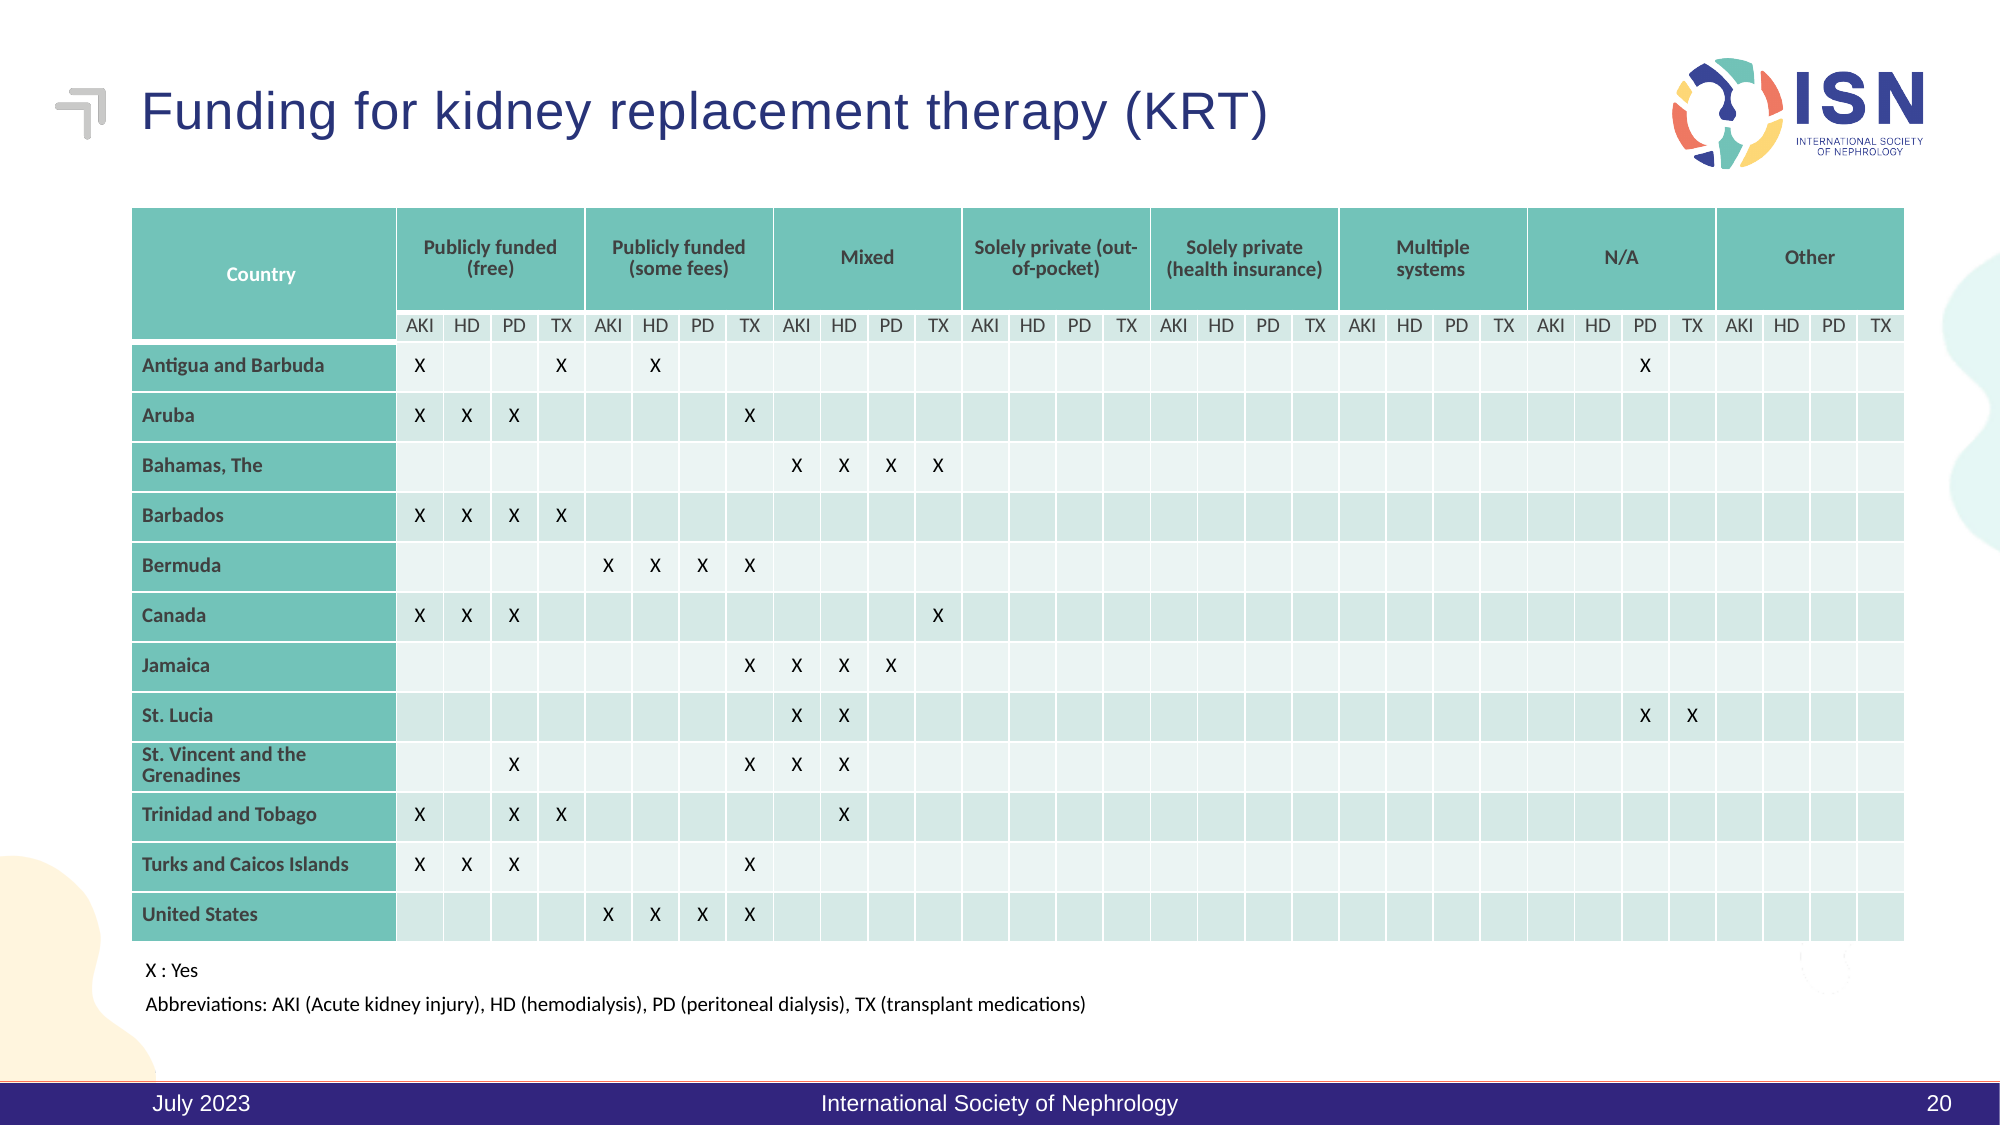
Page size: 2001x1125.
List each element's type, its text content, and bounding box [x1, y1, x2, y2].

table_cell [1717, 843, 1762, 891]
table_cell [1057, 693, 1102, 741]
table_cell AKI [1340, 315, 1385, 341]
table_cell X [492, 793, 537, 841]
table_cell [1104, 643, 1150, 691]
table_cell [1528, 593, 1574, 641]
table_cell [1198, 593, 1244, 641]
table_cell X [821, 743, 867, 791]
table_cell X [774, 443, 820, 491]
table_cell [586, 343, 631, 391]
table_cell [916, 893, 961, 941]
table_cell [1764, 793, 1809, 841]
table_cell [586, 493, 631, 541]
table_cell X [397, 593, 443, 641]
slide_number 20 [1412, 1072, 1968, 1125]
table_cell [1293, 693, 1338, 741]
table_cell X [916, 443, 961, 491]
table_cell [680, 693, 725, 741]
table_cell X [727, 543, 773, 591]
table_cell [1151, 643, 1197, 691]
table_cell [586, 393, 631, 441]
table_cell X [869, 443, 914, 491]
table_cell [1293, 643, 1338, 691]
table_cell [1717, 743, 1762, 791]
table_cell United States [132, 893, 396, 941]
table_cell [1246, 443, 1291, 491]
table_cell X [539, 793, 584, 841]
table_cell [1670, 393, 1715, 441]
table_cell [1764, 893, 1809, 941]
table_cell [1104, 793, 1150, 841]
table_cell [1858, 793, 1904, 841]
table_cell [963, 593, 1008, 641]
table_cell [1104, 593, 1150, 641]
table_cell [1717, 893, 1762, 941]
table_cell [916, 643, 961, 691]
table_cell [539, 593, 584, 641]
table_cell [963, 693, 1008, 741]
table_cell [1575, 493, 1621, 541]
table_cell [1434, 443, 1479, 491]
table_cell [492, 543, 537, 591]
table_cell [680, 643, 725, 691]
table_cell HD [633, 315, 678, 341]
table_cell HD [1575, 315, 1621, 341]
picture [51, 84, 109, 143]
table_cell [1670, 343, 1715, 391]
table_cell Aruba [132, 393, 396, 441]
table_cell [1670, 743, 1715, 791]
table_cell [1104, 693, 1150, 741]
table_cell [1528, 493, 1574, 541]
table_cell [1387, 343, 1432, 391]
table_cell [1670, 793, 1715, 841]
table_cell [1151, 393, 1197, 441]
table_cell [633, 443, 678, 491]
table_cell [963, 843, 1008, 891]
table_cell [774, 493, 820, 541]
table_cell Bermuda [132, 543, 396, 591]
table_cell [1010, 543, 1055, 591]
table_cell X [821, 693, 867, 741]
table_cell [1104, 893, 1150, 941]
table_cell [633, 493, 678, 541]
table_cell X [492, 843, 537, 891]
table_cell X [821, 643, 867, 691]
table_cell [1434, 893, 1479, 941]
table_cell [1340, 843, 1385, 891]
table_cell [1670, 893, 1715, 941]
table_cell [1057, 843, 1102, 891]
table_cell X [727, 393, 773, 441]
table_cell [1340, 593, 1385, 641]
table_cell [1151, 843, 1197, 891]
table_cell [586, 843, 631, 891]
table_cell [1717, 393, 1762, 441]
table_cell [1104, 493, 1150, 541]
table_cell [1575, 843, 1621, 891]
table_cell [680, 793, 725, 841]
table_cell [1246, 793, 1291, 841]
table_cell [727, 793, 773, 841]
table_cell [1104, 443, 1150, 491]
table_cell [916, 793, 961, 841]
table_cell [1717, 493, 1762, 541]
table_cell [1528, 743, 1574, 791]
table_cell [916, 393, 961, 441]
table_cell [1151, 443, 1197, 491]
table_cell [1246, 343, 1291, 391]
table_cell [586, 643, 631, 691]
table_cell X [492, 593, 537, 641]
table_cell [869, 593, 914, 641]
table_cell TX [1481, 315, 1527, 341]
table_cell [1481, 793, 1527, 841]
table_cell X [869, 643, 914, 691]
table_cell [1811, 393, 1856, 441]
table_cell [1481, 543, 1527, 591]
table_cell [633, 693, 678, 741]
table_cell [1198, 543, 1244, 591]
table_cell [444, 643, 490, 691]
table_cell [1811, 843, 1856, 891]
table_cell [1387, 543, 1432, 591]
table_cell X [492, 743, 537, 791]
table_cell X [727, 893, 773, 941]
table_cell [680, 343, 725, 391]
table_cell [1858, 593, 1904, 641]
table_cell [821, 893, 867, 941]
table_cell [916, 493, 961, 541]
title Funding for kidney replacement therapy (KRT) [126, 58, 1517, 166]
table_cell [1387, 443, 1432, 491]
table_cell [1010, 443, 1055, 491]
table_cell [1246, 743, 1291, 791]
table_cell [1717, 593, 1762, 641]
table_cell X [633, 893, 678, 941]
table_cell X [727, 743, 773, 791]
table_cell [1575, 443, 1621, 491]
table_cell [1481, 593, 1527, 641]
table_cell [1764, 743, 1809, 791]
table_cell [1340, 443, 1385, 491]
table_cell [586, 693, 631, 741]
table_cell [1010, 793, 1055, 841]
text_box Abbreviations: AKI (Acute kidney injury), HD (hemodialysis), PD (peritoneal dialysis), TX (transplant medications) [130, 981, 1255, 1024]
table_cell X [397, 493, 443, 541]
table_cell [1151, 493, 1197, 541]
table_cell [1151, 593, 1197, 641]
table_cell [1811, 643, 1856, 691]
table_cell [1057, 743, 1102, 791]
table_cell [1528, 343, 1574, 391]
table_cell [397, 743, 443, 791]
table_cell [774, 593, 820, 641]
table_cell [633, 743, 678, 791]
table_cell [1151, 343, 1197, 391]
table_cell Turks and Caicos Islands [132, 843, 396, 891]
table_cell [963, 543, 1008, 591]
table_cell [1434, 793, 1479, 841]
table_cell [1623, 543, 1668, 591]
table_cell X [444, 393, 490, 441]
table_cell [1575, 793, 1621, 841]
table_cell X [916, 593, 961, 641]
table_cell [1623, 493, 1668, 541]
table_cell HD [1764, 315, 1809, 341]
table_cell [963, 493, 1008, 541]
table_cell [1293, 343, 1338, 391]
table_cell [586, 443, 631, 491]
table_cell [397, 543, 443, 591]
table_header Country [132, 208, 396, 339]
table_header Mixed [774, 208, 961, 310]
table_cell [1340, 793, 1385, 841]
table_cell [821, 343, 867, 391]
table_cell [1481, 443, 1527, 491]
table_cell Canada [132, 593, 396, 641]
table_cell [1434, 843, 1479, 891]
table_cell X [821, 443, 867, 491]
table_cell [1481, 393, 1527, 441]
table_cell X [586, 893, 631, 941]
table_cell AKI [1717, 315, 1762, 341]
table_cell [1528, 443, 1574, 491]
table_cell [1057, 543, 1102, 591]
table_cell [774, 843, 820, 891]
table_cell [1717, 443, 1762, 491]
table_cell [1764, 393, 1809, 441]
table_cell [1010, 693, 1055, 741]
table_cell [1246, 643, 1291, 691]
table_cell [1198, 343, 1244, 391]
table_cell [1717, 793, 1762, 841]
table_cell [539, 443, 584, 491]
table_cell AKI [774, 315, 820, 341]
table_cell [397, 443, 443, 491]
text_box X : Yes [130, 949, 244, 981]
table_cell PD [869, 315, 914, 341]
table_cell [1010, 393, 1055, 441]
table_cell [1010, 743, 1055, 791]
table_cell [1764, 343, 1809, 391]
table_cell [916, 693, 961, 741]
table_cell [774, 543, 820, 591]
table_cell [1764, 843, 1809, 891]
table_cell [1528, 643, 1574, 691]
picture [1920, 231, 2000, 599]
table_cell TX [539, 315, 584, 341]
table_cell [1340, 543, 1385, 591]
table_cell [1811, 793, 1856, 841]
table_cell [1198, 693, 1244, 741]
table_cell [1010, 493, 1055, 541]
table_cell X [492, 493, 537, 541]
table_cell [1293, 493, 1338, 541]
table_cell [633, 593, 678, 641]
table_cell [1340, 393, 1385, 441]
table_cell [1434, 343, 1479, 391]
table_cell PD [1057, 315, 1102, 341]
table_cell [727, 693, 773, 741]
table_cell [1623, 443, 1668, 491]
table_cell [1434, 393, 1479, 441]
table_cell [916, 743, 961, 791]
table_header Publicly funded (free) [397, 208, 584, 310]
table_cell [1811, 443, 1856, 491]
table_cell [1764, 493, 1809, 541]
table_header Solely private (health insurance) [1151, 208, 1338, 310]
table_cell [1481, 493, 1527, 541]
table_cell [1246, 543, 1291, 591]
table_cell [680, 743, 725, 791]
table_cell [1528, 793, 1574, 841]
table_cell [1717, 643, 1762, 691]
table_cell [539, 843, 584, 891]
table_cell [633, 843, 678, 891]
table_cell [444, 443, 490, 491]
table_cell [1010, 343, 1055, 391]
table_cell [963, 743, 1008, 791]
table_cell [1858, 543, 1904, 591]
table_cell [1717, 693, 1762, 741]
table_cell [1670, 643, 1715, 691]
table_cell [1434, 493, 1479, 541]
table_cell TX [727, 315, 773, 341]
table_cell [1481, 893, 1527, 941]
table_cell [1858, 743, 1904, 791]
table_cell [586, 743, 631, 791]
table_cell [1057, 443, 1102, 491]
table_cell X [397, 793, 443, 841]
table_cell [1151, 743, 1197, 791]
table_cell [1387, 843, 1432, 891]
table_cell [1528, 843, 1574, 891]
table_cell [1811, 593, 1856, 641]
table_cell [1858, 643, 1904, 691]
table_cell [1246, 843, 1291, 891]
table_cell HD [1198, 315, 1244, 341]
table_cell [1387, 793, 1432, 841]
table_cell TX [916, 315, 961, 341]
table_cell AKI [586, 315, 631, 341]
table_cell [869, 793, 914, 841]
table_cell [963, 393, 1008, 441]
table_cell PD [1246, 315, 1291, 341]
table_cell [1623, 893, 1668, 941]
table_cell [774, 393, 820, 441]
table_cell HD [444, 315, 490, 341]
table_cell [1293, 443, 1338, 491]
table_cell [1670, 543, 1715, 591]
table_cell [492, 643, 537, 691]
table_cell X [586, 543, 631, 591]
table_cell [916, 843, 961, 891]
table_cell [1340, 343, 1385, 391]
table_cell X [774, 693, 820, 741]
table_cell X [1623, 693, 1668, 741]
table_cell [1010, 643, 1055, 691]
table_cell X [492, 393, 537, 441]
table_cell [1481, 643, 1527, 691]
table_cell [1811, 543, 1856, 591]
table_cell [869, 343, 914, 391]
table_cell PD [1811, 315, 1856, 341]
table_cell [680, 593, 725, 641]
table_header Publicly funded (some fees) [586, 208, 773, 310]
table_cell [1434, 593, 1479, 641]
table_cell [1010, 893, 1055, 941]
table_cell [680, 393, 725, 441]
table_cell [821, 393, 867, 441]
table_cell [1104, 543, 1150, 591]
table_cell PD [680, 315, 725, 341]
table_cell [1575, 743, 1621, 791]
table_cell [1387, 593, 1432, 641]
table_cell [1434, 543, 1479, 591]
table_cell [727, 493, 773, 541]
table_cell [680, 493, 725, 541]
table_cell [869, 743, 914, 791]
table_cell [1764, 643, 1809, 691]
table_cell Jamaica [132, 643, 396, 691]
table_cell Barbados [132, 493, 396, 541]
table_cell [1151, 893, 1197, 941]
table_cell [1104, 843, 1150, 891]
table_cell [1858, 343, 1904, 391]
table_cell [774, 343, 820, 391]
table_cell [774, 793, 820, 841]
table_cell TX [1293, 315, 1338, 341]
table_cell St. Vincent and the Grenadines [132, 743, 396, 791]
table_cell [539, 743, 584, 791]
table_cell [1293, 743, 1338, 791]
table_cell [1811, 343, 1856, 391]
table_cell [727, 443, 773, 491]
table_cell [1293, 393, 1338, 441]
table_cell Trinidad and Tobago [132, 793, 396, 841]
table_cell Antigua and Barbuda [132, 345, 396, 391]
table_cell [1057, 493, 1102, 541]
table_cell [1623, 743, 1668, 791]
table_cell X [680, 543, 725, 591]
table_cell [1340, 643, 1385, 691]
table_cell [1198, 893, 1244, 941]
table_cell [1764, 593, 1809, 641]
footer International Society of Nephrology [662, 1072, 1338, 1125]
table_cell [1010, 843, 1055, 891]
table_cell [539, 543, 584, 591]
table_cell AKI [1151, 315, 1197, 341]
table_cell [1528, 693, 1574, 741]
table_cell [1670, 443, 1715, 491]
table_cell [916, 543, 961, 591]
table_cell [1057, 593, 1102, 641]
table_cell [1575, 543, 1621, 591]
table_cell [1246, 393, 1291, 441]
table_cell [1198, 793, 1244, 841]
table_cell [492, 443, 537, 491]
table_cell [397, 893, 443, 941]
table_cell [1198, 493, 1244, 541]
table_cell [492, 343, 537, 391]
table_cell [963, 443, 1008, 491]
table_cell [444, 693, 490, 741]
table_cell [1811, 493, 1856, 541]
table_cell [1670, 593, 1715, 641]
table_cell [1623, 843, 1668, 891]
table_cell [869, 843, 914, 891]
table_header Multiple systems [1340, 208, 1527, 310]
table_cell [1010, 593, 1055, 641]
table_cell [1434, 743, 1479, 791]
table_cell HD [1387, 315, 1432, 341]
table_cell [727, 343, 773, 391]
table_cell [963, 643, 1008, 691]
table_cell [1198, 843, 1244, 891]
table_cell X [1670, 693, 1715, 741]
table_cell [1858, 693, 1904, 741]
table_header Other [1717, 208, 1904, 310]
table_cell X [444, 843, 490, 891]
table_cell [1340, 893, 1385, 941]
table_cell [397, 643, 443, 691]
table_cell PD [1623, 315, 1668, 341]
table_cell [1340, 693, 1385, 741]
table_cell [1198, 743, 1244, 791]
table_cell [1057, 393, 1102, 441]
table_cell X [1623, 343, 1668, 391]
table_cell [1104, 743, 1150, 791]
table_cell PD [1434, 315, 1479, 341]
table_cell [539, 393, 584, 441]
table_cell [1623, 643, 1668, 691]
table_cell [539, 693, 584, 741]
table_cell [869, 893, 914, 941]
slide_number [137, 1072, 588, 1125]
table_cell [1198, 443, 1244, 491]
table_cell X [444, 593, 490, 641]
table_cell [1293, 793, 1338, 841]
table_cell X [633, 343, 678, 391]
table_cell [539, 643, 584, 691]
table_cell [821, 593, 867, 641]
table_cell HD [821, 315, 867, 341]
table_cell X [397, 843, 443, 891]
table_cell [680, 443, 725, 491]
table_cell [1575, 693, 1621, 741]
table_cell [1481, 743, 1527, 791]
table_cell [963, 343, 1008, 391]
table_cell [1623, 393, 1668, 441]
table_cell [1858, 393, 1904, 441]
table_cell [963, 893, 1008, 941]
picture [1644, 30, 1951, 197]
table_cell [1246, 693, 1291, 741]
table_cell AKI [1528, 315, 1574, 341]
table_cell [821, 493, 867, 541]
table_cell [1858, 493, 1904, 541]
table_cell HD [1010, 315, 1055, 341]
table_cell [444, 893, 490, 941]
table_cell [1623, 593, 1668, 641]
table_cell [1340, 493, 1385, 541]
table_cell X [774, 643, 820, 691]
table_cell [1057, 793, 1102, 841]
table_cell [633, 393, 678, 441]
table_cell [869, 493, 914, 541]
table_cell X [397, 343, 443, 391]
table_cell [586, 793, 631, 841]
table_cell X [727, 843, 773, 891]
table_cell [1387, 643, 1432, 691]
table_cell [1858, 443, 1904, 491]
table_cell [1434, 693, 1479, 741]
table_cell [1387, 393, 1432, 441]
table_cell [1293, 593, 1338, 641]
table_cell [633, 643, 678, 691]
table_cell TX [1670, 315, 1715, 341]
table_cell [1246, 893, 1291, 941]
table_cell X [633, 543, 678, 591]
table_cell X [539, 493, 584, 541]
table_cell [1717, 343, 1762, 391]
table_cell [1057, 643, 1102, 691]
table_cell [1764, 443, 1809, 491]
table_cell [1575, 393, 1621, 441]
table_cell [1340, 743, 1385, 791]
table_cell [1575, 593, 1621, 641]
table_cell [916, 343, 961, 391]
table_cell [821, 543, 867, 591]
table_cell [1057, 893, 1102, 941]
table_cell TX [1858, 315, 1904, 341]
table_cell [1858, 843, 1904, 891]
table_cell [586, 593, 631, 641]
table_cell [1575, 343, 1621, 391]
table_cell Bahamas, The [132, 443, 396, 491]
table_cell AKI [397, 315, 443, 341]
table_cell [1764, 693, 1809, 741]
table_header Solely private (out-of-pocket) [963, 208, 1150, 310]
table_cell [1151, 543, 1197, 591]
table_cell [397, 693, 443, 741]
table_cell [1387, 693, 1432, 741]
table_cell [1811, 893, 1856, 941]
table_cell [1057, 343, 1102, 391]
table_cell [633, 793, 678, 841]
table_cell X [727, 643, 773, 691]
table_cell [1623, 793, 1668, 841]
table_cell [869, 543, 914, 591]
table_cell [1151, 693, 1197, 741]
table_cell [1434, 643, 1479, 691]
table_cell [1387, 493, 1432, 541]
table_cell [1811, 693, 1856, 741]
table_cell [869, 693, 914, 741]
table_cell [492, 893, 537, 941]
table_cell PD [492, 315, 537, 341]
table_cell [1670, 843, 1715, 891]
table_cell [1858, 893, 1904, 941]
table_cell X [821, 793, 867, 841]
table_cell [821, 843, 867, 891]
table_cell [1293, 843, 1338, 891]
table_cell X [397, 393, 443, 441]
table_cell [1198, 643, 1244, 691]
table_cell [1528, 543, 1574, 591]
table_cell [1293, 543, 1338, 591]
table_cell [774, 893, 820, 941]
table_cell [1246, 493, 1291, 541]
table_cell [1717, 543, 1762, 591]
table_header N/A [1528, 208, 1715, 310]
table_cell [1764, 543, 1809, 591]
table_cell [1575, 893, 1621, 941]
table_cell [1198, 393, 1244, 441]
table_cell [444, 793, 490, 841]
table_cell X [680, 893, 725, 941]
table_cell [1575, 643, 1621, 691]
table_cell [1151, 793, 1197, 841]
table_cell [1104, 343, 1150, 391]
table_cell [1811, 743, 1856, 791]
table_cell [680, 843, 725, 891]
table_cell [869, 393, 914, 441]
table_cell [1481, 693, 1527, 741]
table_cell [1387, 743, 1432, 791]
table_cell [539, 893, 584, 941]
table_cell [444, 743, 490, 791]
table_cell X [444, 493, 490, 541]
table_cell [492, 693, 537, 741]
table_cell X [539, 343, 584, 391]
table_cell [1246, 593, 1291, 641]
table_cell [1293, 893, 1338, 941]
table_cell [727, 593, 773, 641]
table_cell [1481, 343, 1527, 391]
table_cell [1481, 843, 1527, 891]
table_cell [444, 343, 490, 391]
table_cell [1528, 893, 1574, 941]
table_cell [1387, 893, 1432, 941]
table_cell [963, 793, 1008, 841]
table_cell St. Lucia [132, 693, 396, 741]
table_cell X [774, 743, 820, 791]
table_cell [1528, 393, 1574, 441]
table_cell [1104, 393, 1150, 441]
table_cell [1670, 493, 1715, 541]
table_cell AKI [963, 315, 1008, 341]
table_cell TX [1104, 315, 1150, 341]
table_cell [444, 543, 490, 591]
